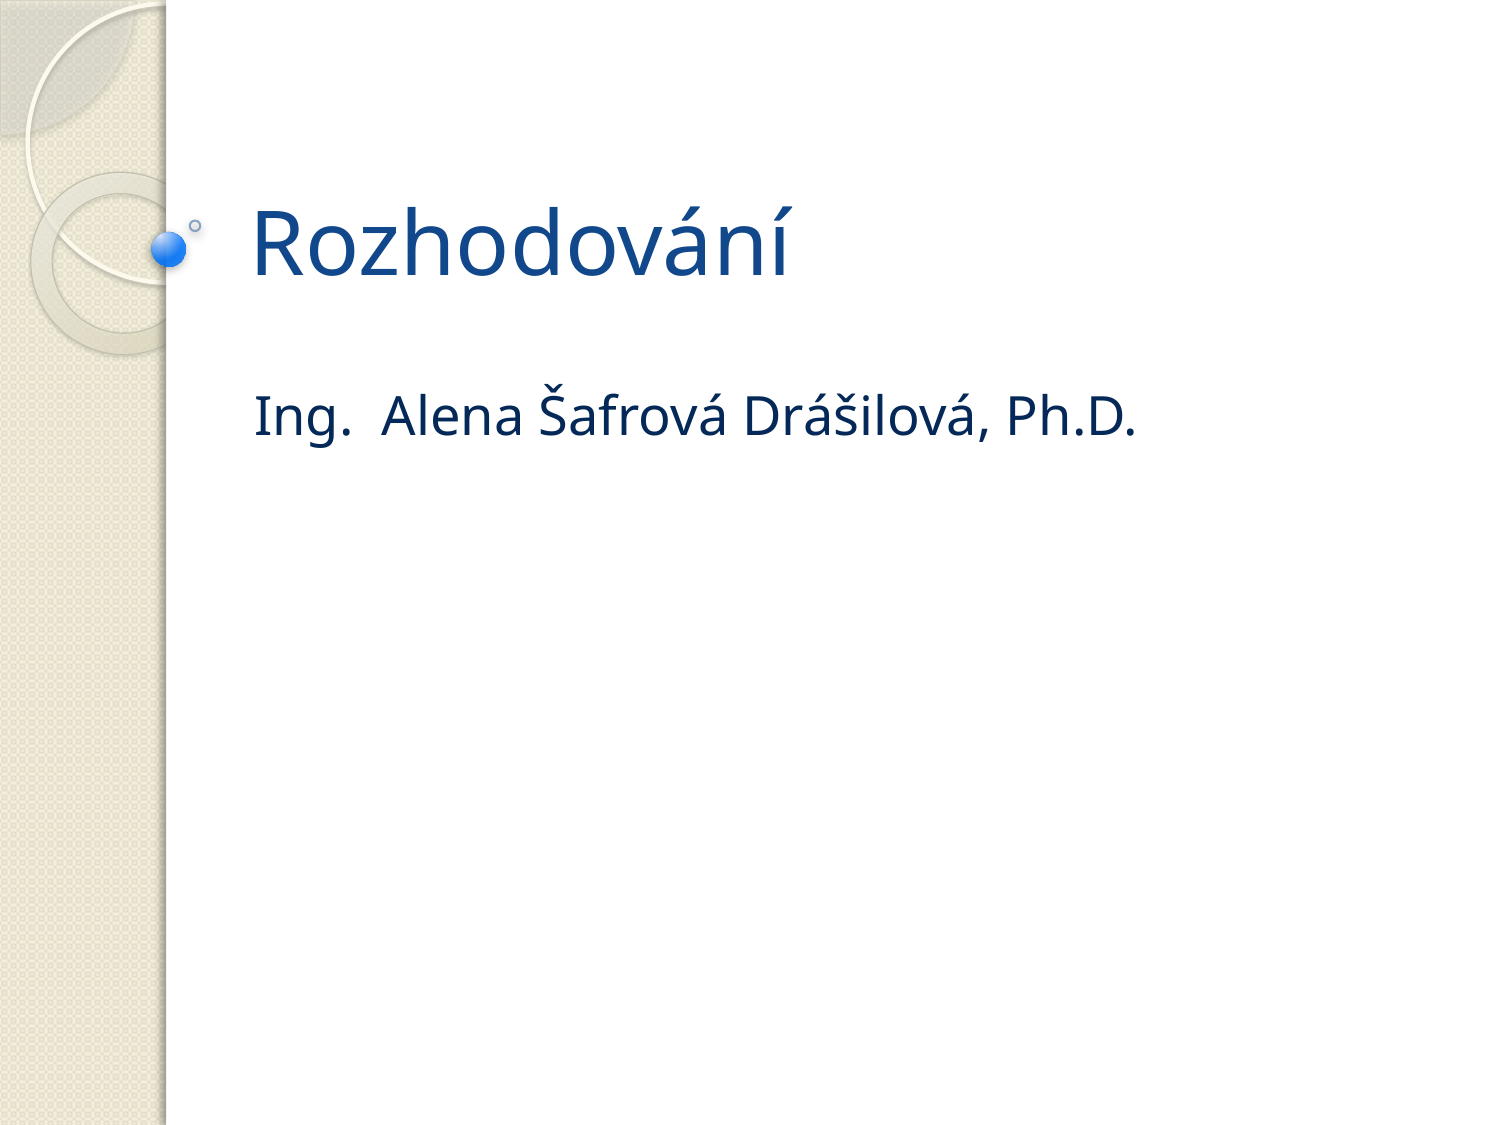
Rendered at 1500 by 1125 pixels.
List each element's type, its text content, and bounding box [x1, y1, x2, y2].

title Rozhodování [234, 59, 1450, 301]
subtitle Ing. Alena Šafrová Drášilová, Ph.D. [234, 303, 1450, 591]
